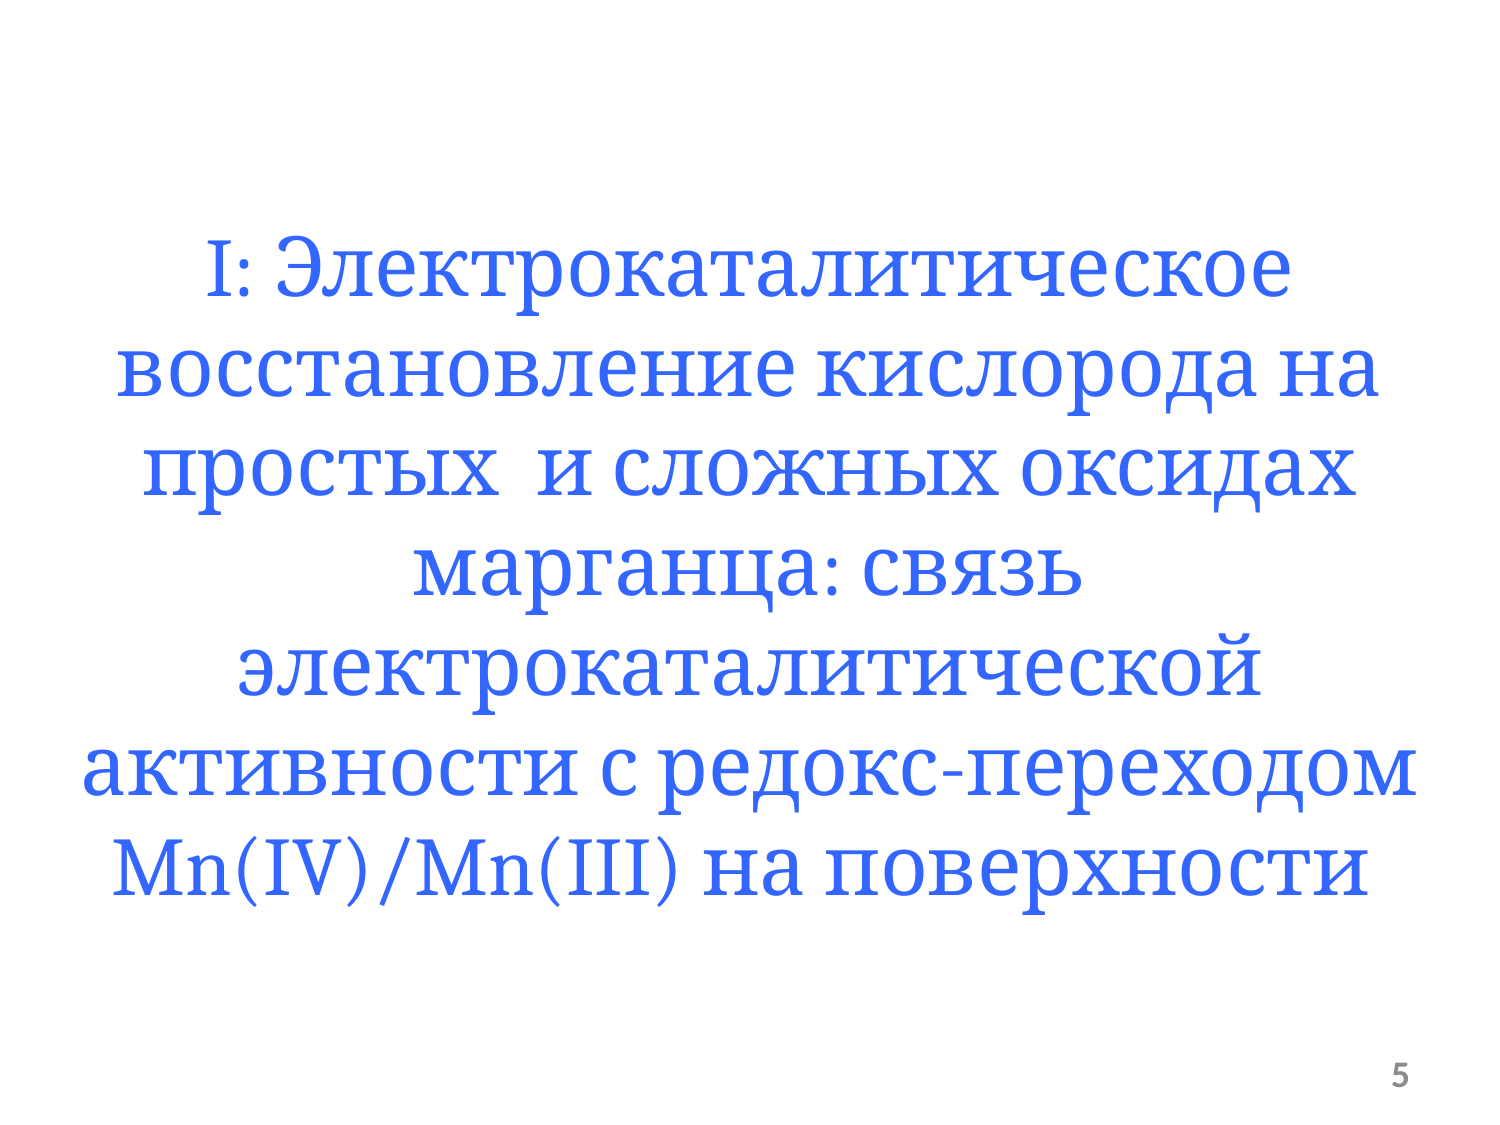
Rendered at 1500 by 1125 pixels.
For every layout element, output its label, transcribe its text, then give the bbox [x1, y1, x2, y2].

slide_number 5 [1074, 1042, 1425, 1103]
title I: Электрокаталитическое восстановление кислорода на простых и сложных оксидах марганца: связь электрокаталитической активности с редокс-переходом Mn(IV)/Mn(III) на поверхности [0, 0, 1500, 1125]
